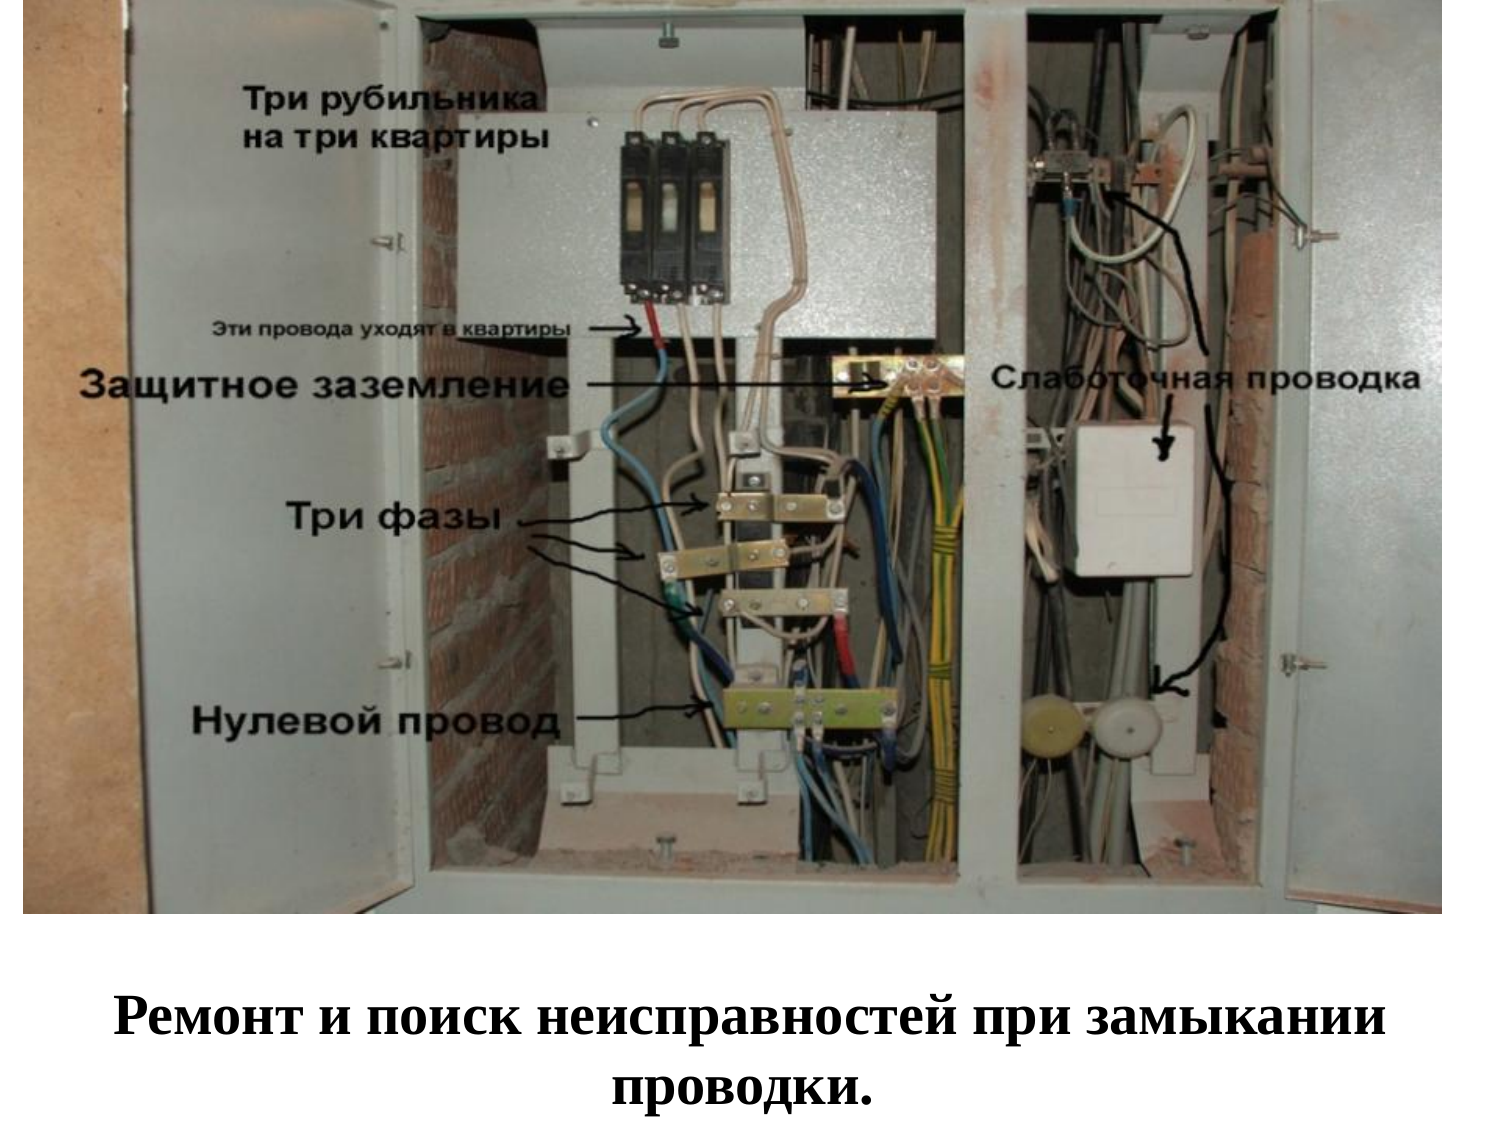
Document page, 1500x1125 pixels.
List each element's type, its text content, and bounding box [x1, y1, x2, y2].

picture [23, 0, 1442, 915]
text_box Ремонт и поиск неисправностей при замыкании проводки. [0, 968, 1500, 1124]
